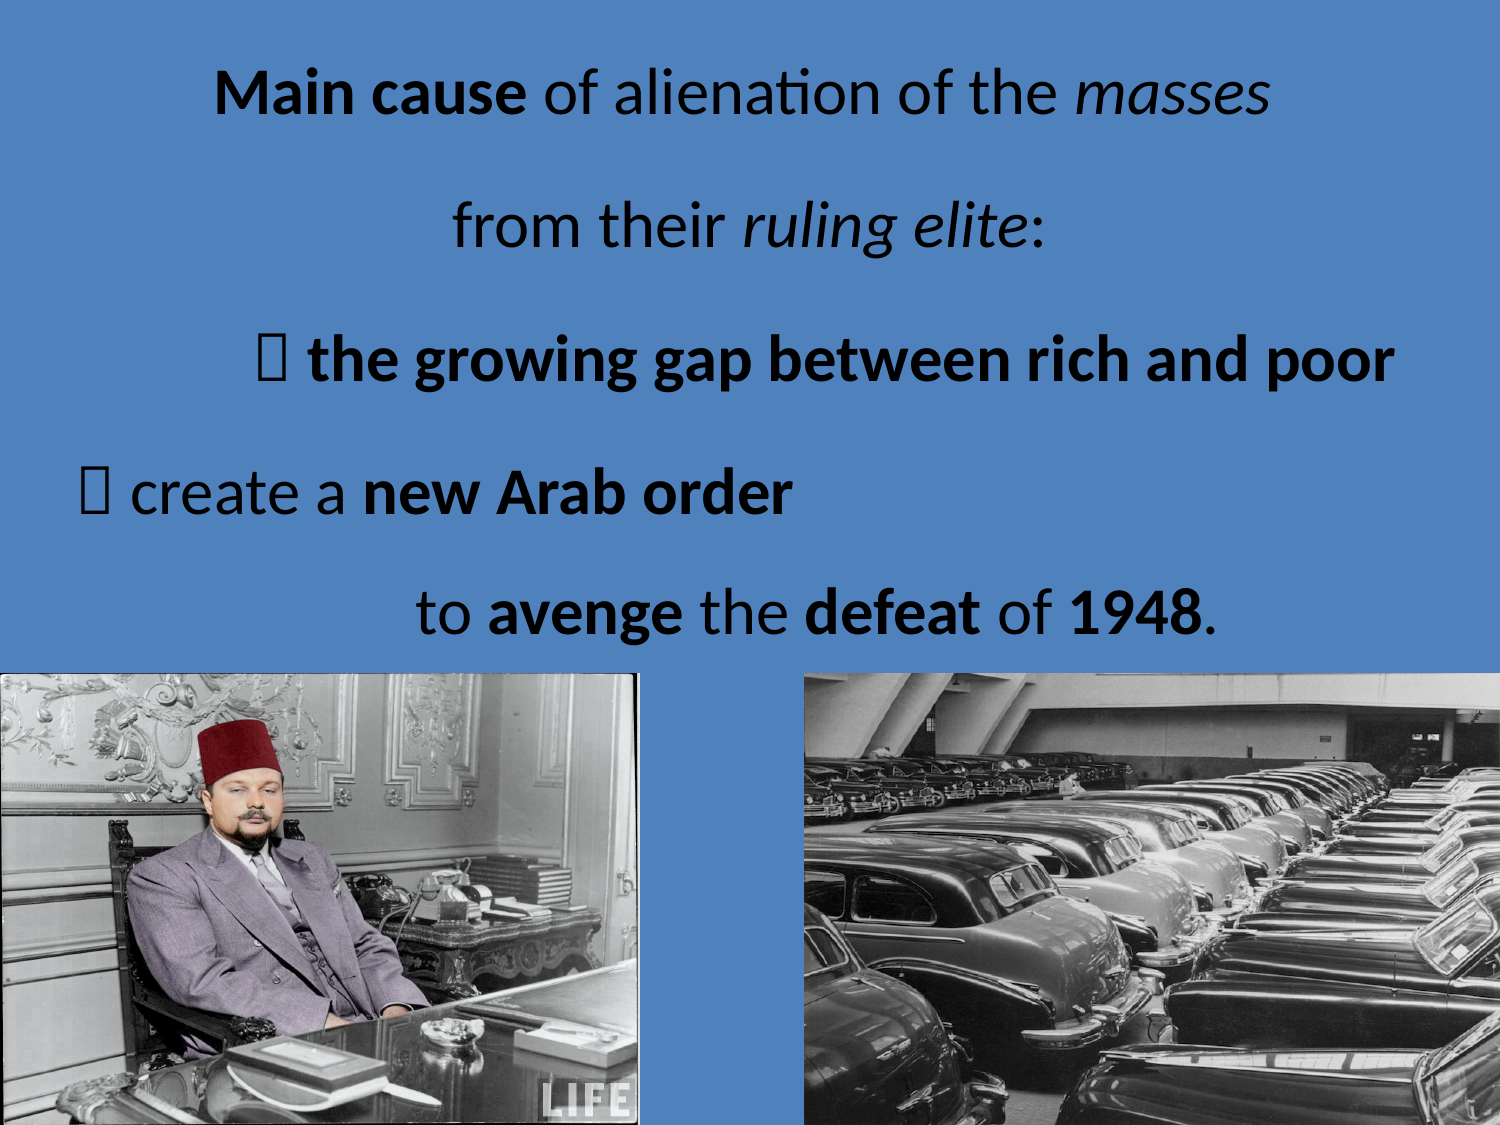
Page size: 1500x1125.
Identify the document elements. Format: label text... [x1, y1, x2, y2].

text_box Main cause of alienation of the masses from their ruling elite:  the growing gap between rich and poor  create a new Arab order to avenge the defeat of 1948. [0, 0, 1500, 1125]
picture [0, 673, 641, 1125]
picture [804, 673, 1500, 1125]
